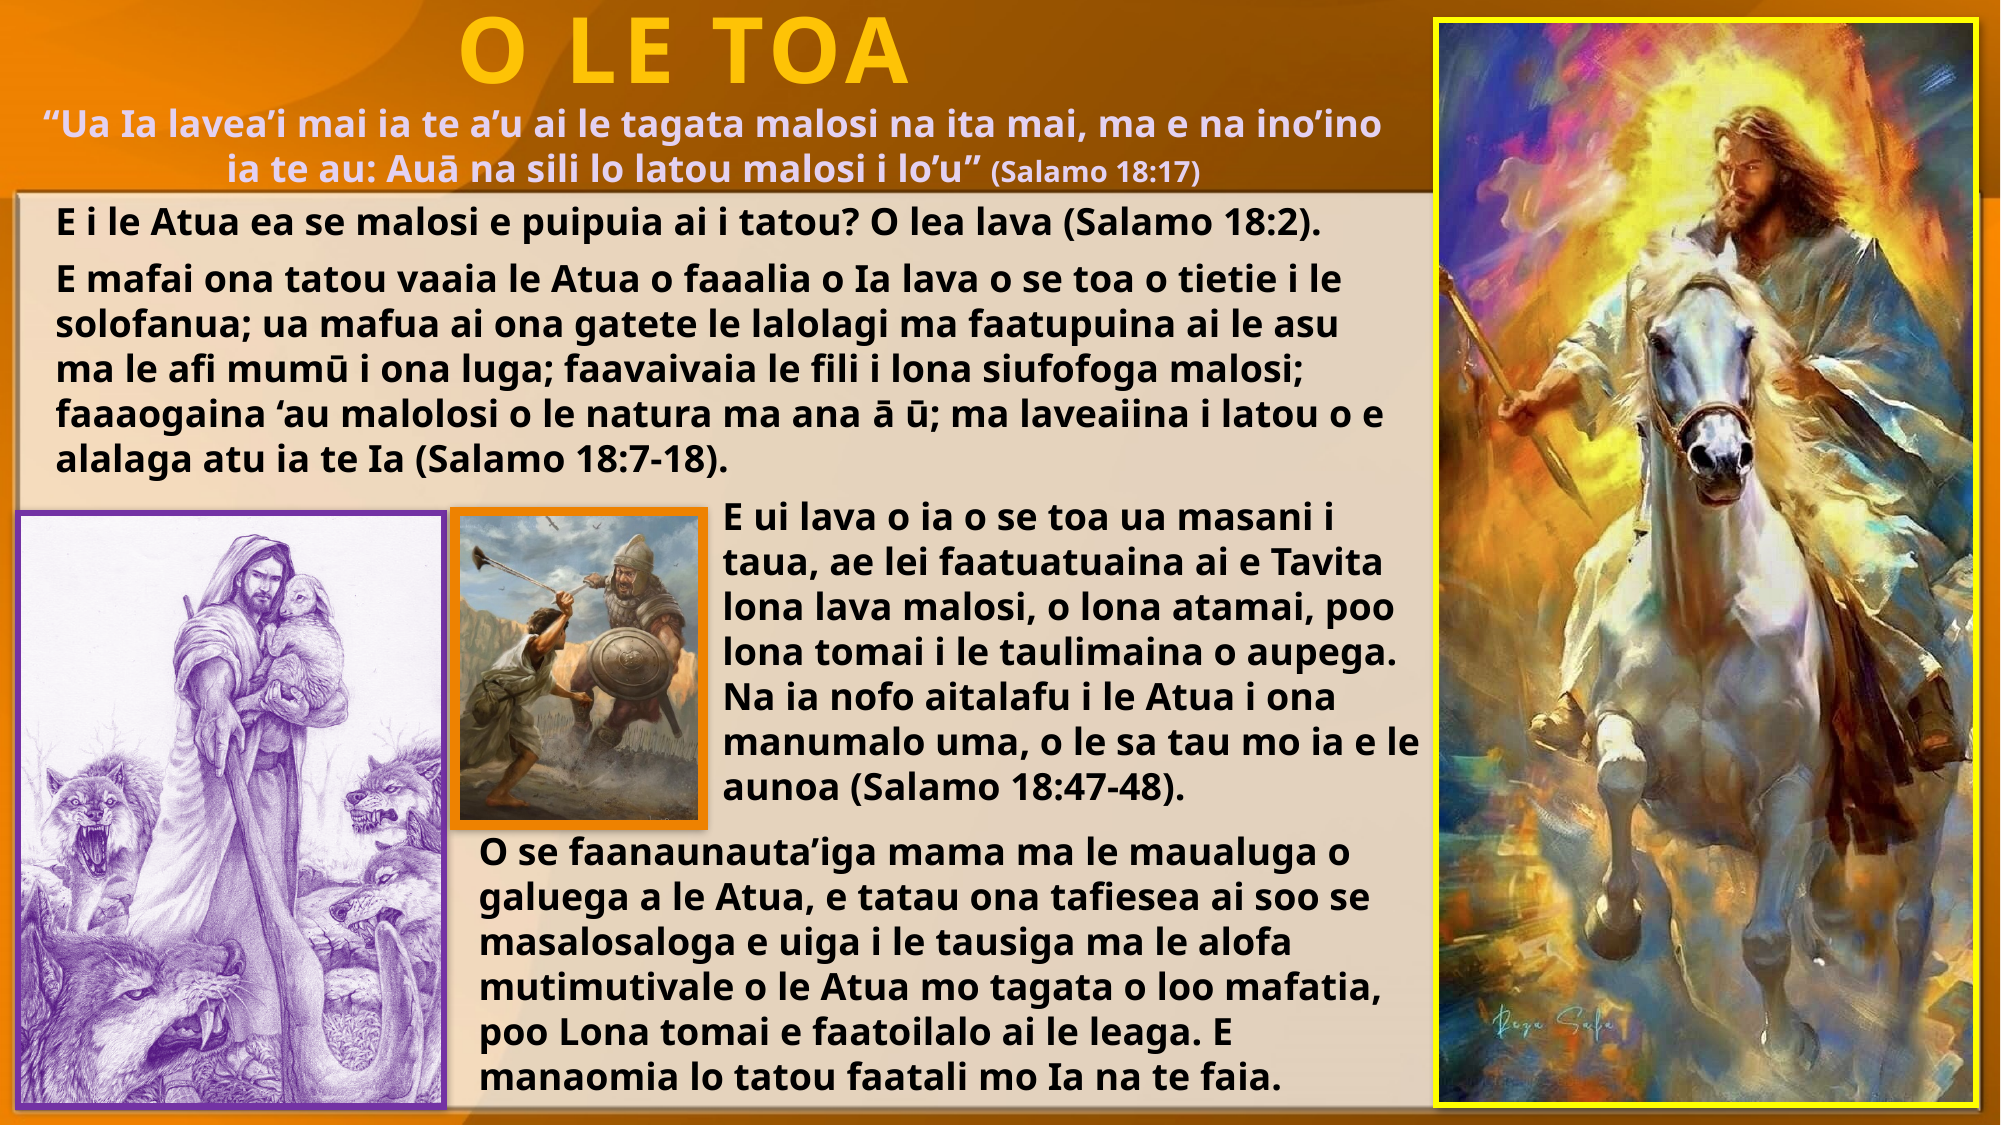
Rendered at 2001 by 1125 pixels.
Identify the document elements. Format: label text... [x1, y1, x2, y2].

picture [0, 0, 2001, 1125]
text_box E i le Atua ea se malosi e puipuia ai i tatou? O lea lava (Salamo 18:2). [40, 190, 1422, 247]
text_box E mafai ona tatou vaaia le Atua o faaalia o Ia lava o se toa o tietie i le solofanua; ua mafua ai ona gatete le lalolagi ma faatupuina ai le asu ma le afi mumū i ona luga; faavaivaia le fili i lona siufofoga malosi; faaaogaina ‘au malolosi o le natura ma ana ā ū; ma laveaiina i latou o e alalaga atu ia te Ia (Salamo 18:7-18). [40, 247, 1422, 488]
picture [459, 515, 699, 821]
picture [1438, 22, 1974, 1103]
text_box E ui lava o ia o se toa ua masani i taua, ae lei faatuatuaina ai e Tavita lona lava malosi, o lona atamai, poo lona tomai i le taulimaina o aupega. Na ia nofo aitalafu i le Atua i ona manumalo uma, o le sa tau mo ia e le aunoa (Salamo 18:47-48). [707, 485, 1438, 816]
picture [708, 816, 1433, 820]
text_box O LE TOA [0, 0, 1367, 109]
text_box “Ua Ia lavea’i mai ia te a’u ai le tagata malosi na ita mai, ma e na ino’ino ia te au: Auā na sili lo latou malosi i lo’u” (Salamo 18:17) [27, 93, 1400, 198]
text_box O se faanaunauta’iga mama ma le maualuga o galuega a le Atua, e tatau ona tafiesea ai soo se masalosaloga e uiga i le tausiga ma le alofa mutimutivale o le Atua mo tagata o loo mafatia, poo Lona tomai e faatoilalo ai le leaga. E manaomia lo tatou faatali mo Ia na te faia. [463, 820, 1439, 1106]
